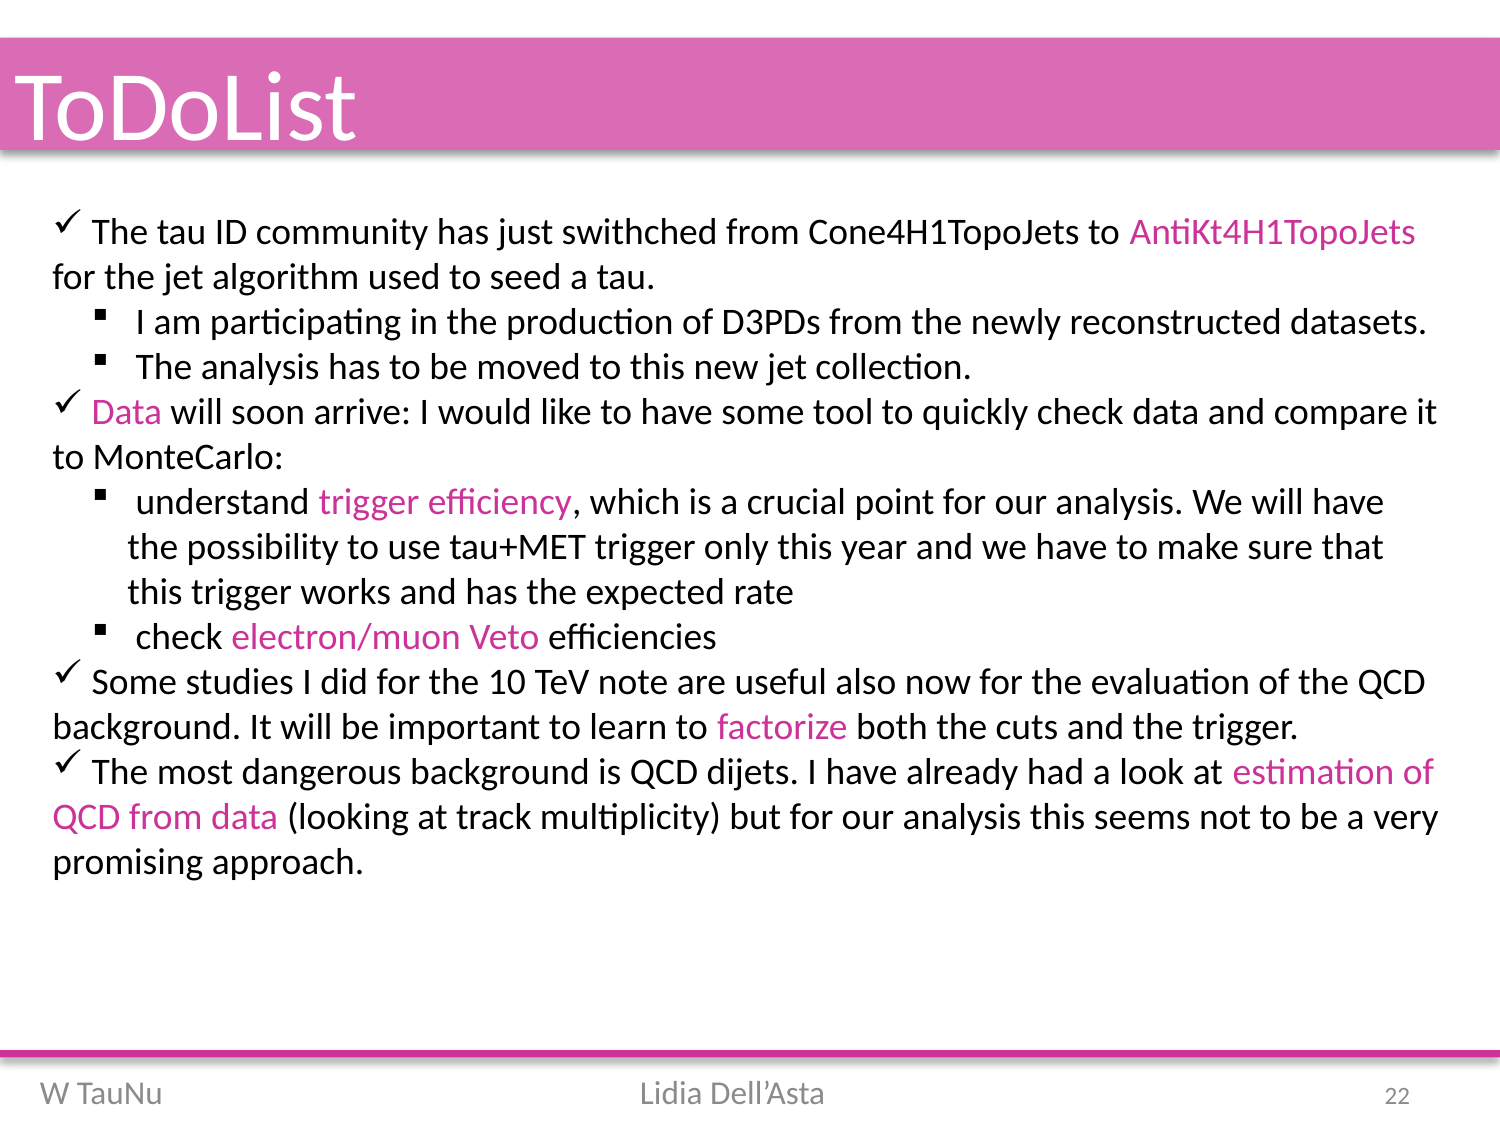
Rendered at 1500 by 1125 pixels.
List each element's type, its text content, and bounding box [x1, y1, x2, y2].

text_box The tau ID community has just swithched from Cone4H1TopoJets to AntiKt4H1TopoJets for the jet algorithm used to seed a tau. I am participating in the production of D3PDs from the newly reconstructed datasets. The analysis has to be moved to this new jet collection. Data will soon arrive: I would like to have some tool to quickly check data and compare it to MonteCarlo: understand trigger efficiency, which is a crucial point for our analysis. We will have the possibility to use tau+MET trigger only this year and we have to make sure that this trigger works and has the expected rate check electron/muon Veto efficiencies Some studies I did for the 10 TeV note are useful also now for the evaluation of the QCD background. It will be important to learn to factorize both the cuts and the trigger. The most dangerous background is QCD dijets. I have already had a look at estimation of QCD from data (looking at track multiplicity) but for our analysis this seems not to be a very promising approach. [37, 199, 1458, 890]
slide_number 22 [1074, 1065, 1425, 1125]
title ToDoList [0, 32, 1500, 138]
